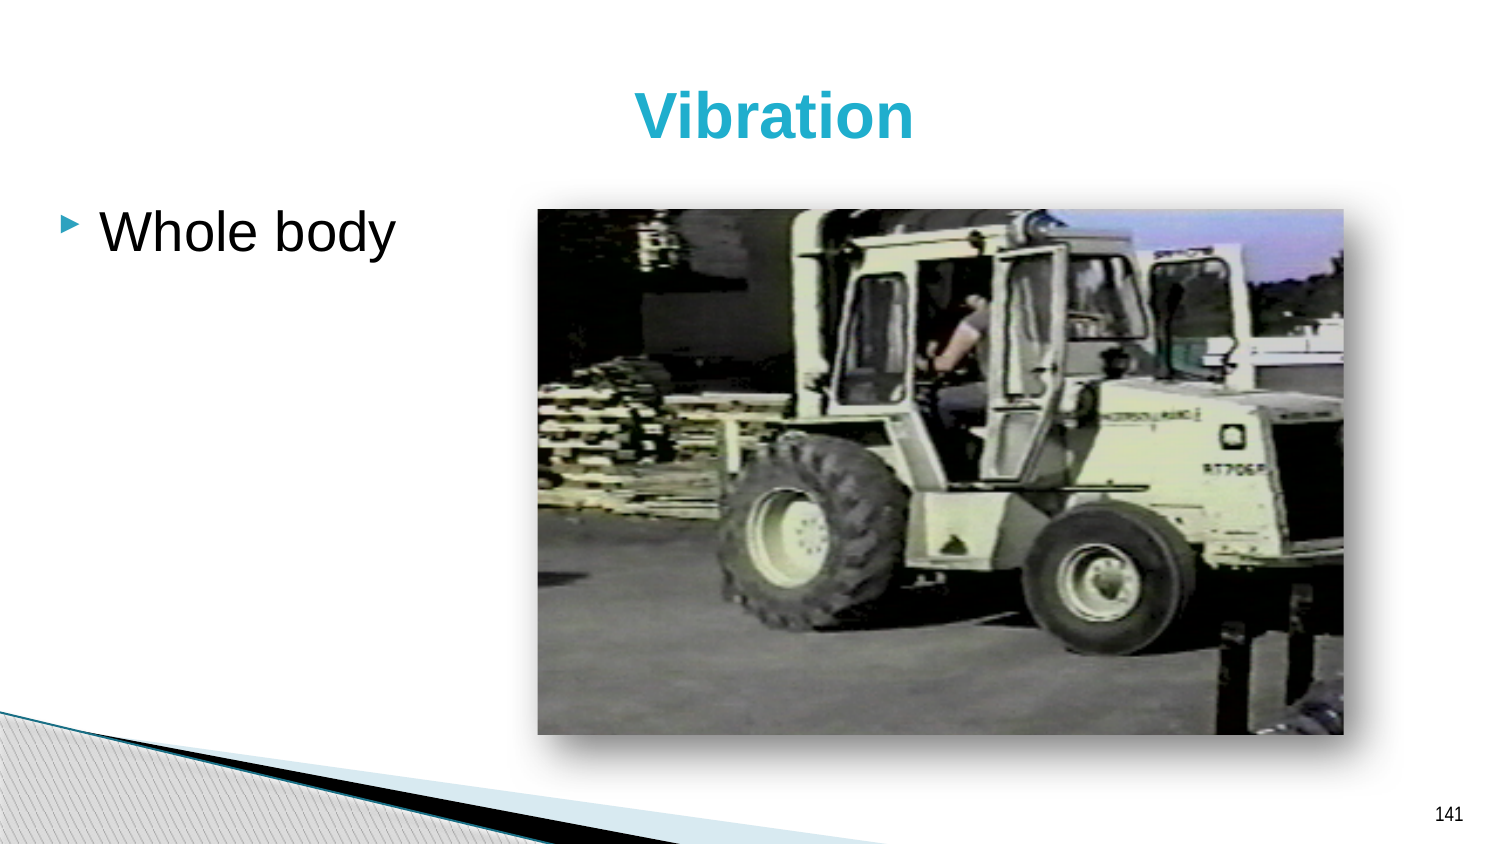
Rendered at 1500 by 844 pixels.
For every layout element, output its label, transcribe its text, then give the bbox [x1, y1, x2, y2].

slide_number 141 [1418, 788, 1479, 834]
picture [537, 209, 1345, 735]
title Vibration [137, 65, 1413, 160]
list Whole body [24, 187, 500, 694]
